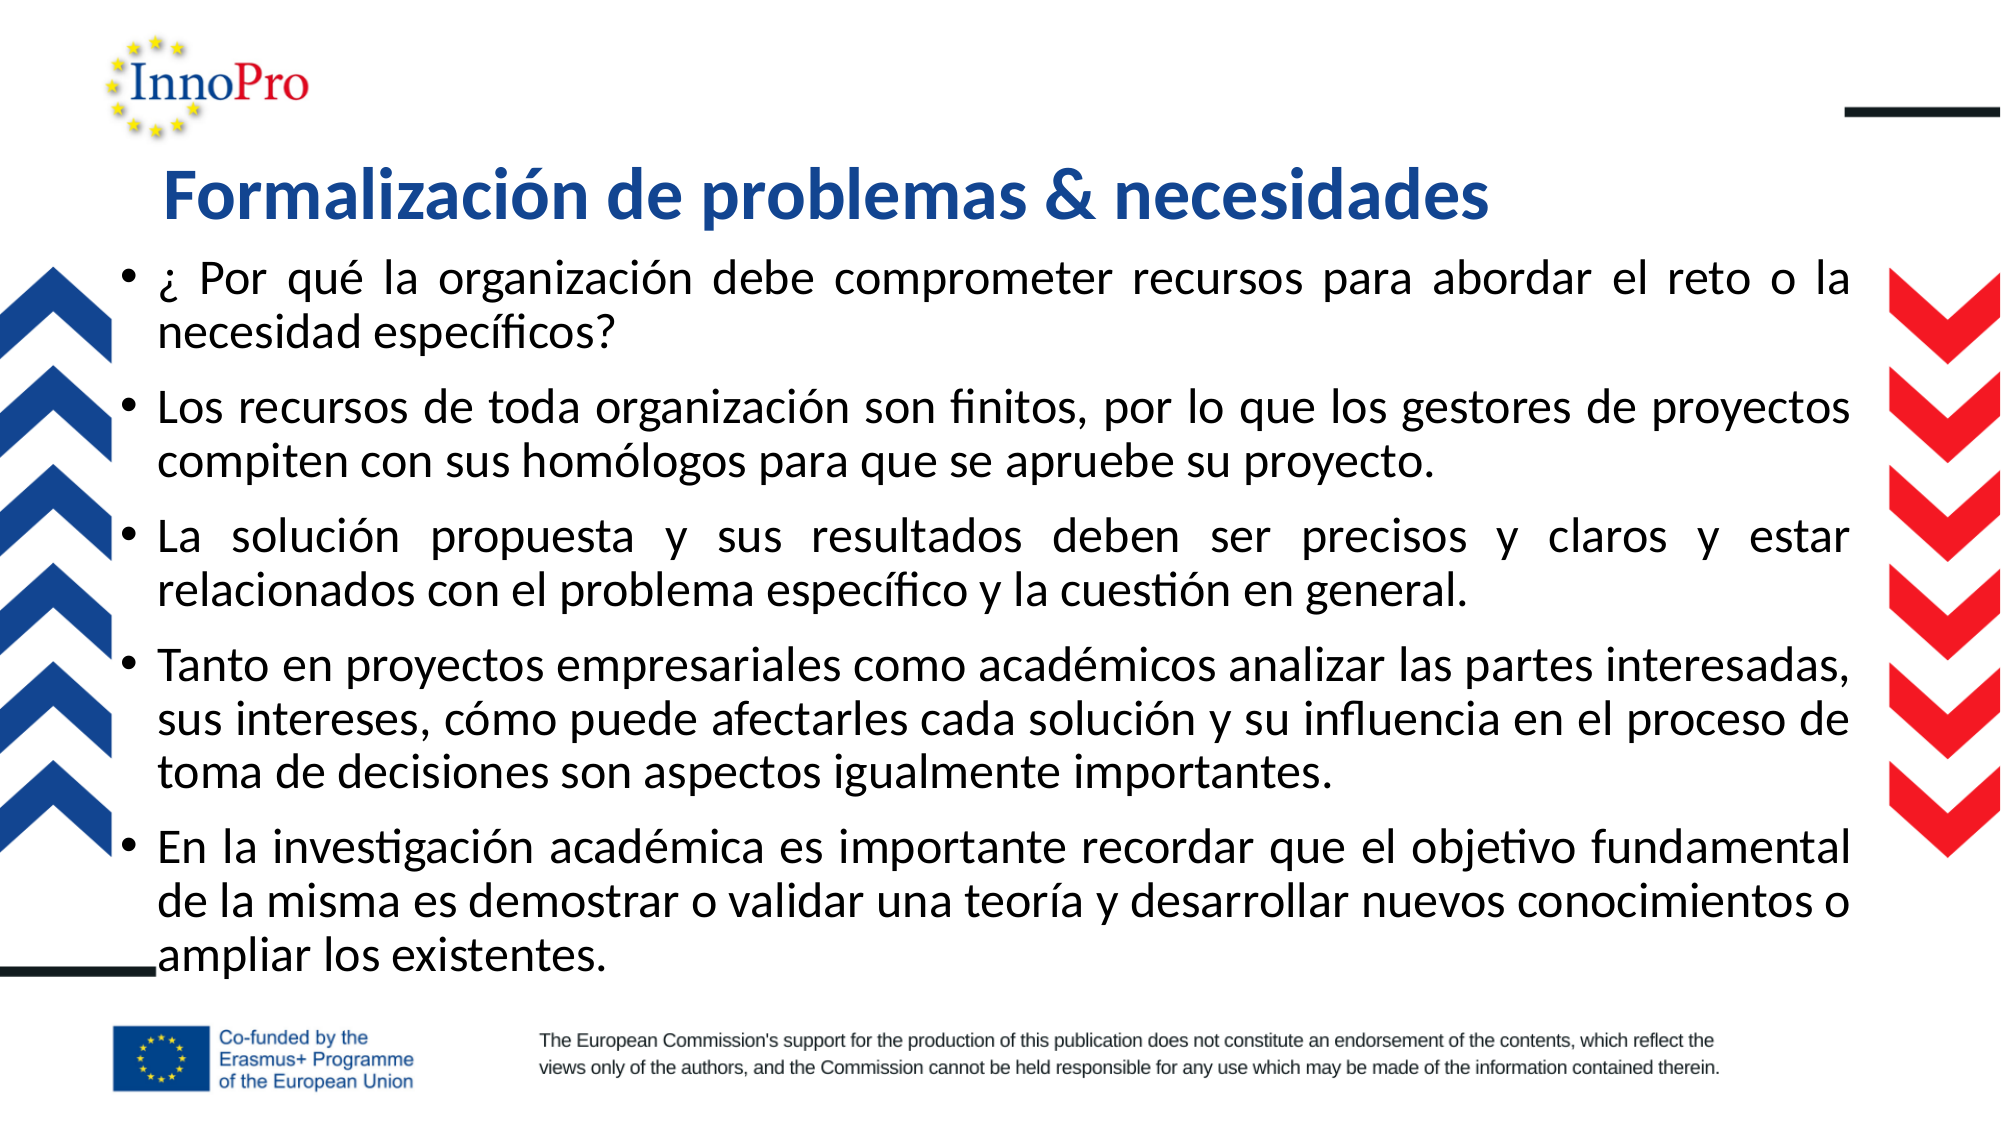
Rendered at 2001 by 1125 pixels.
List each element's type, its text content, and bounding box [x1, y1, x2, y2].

title Formalización de problemas & necesidades [148, 148, 1662, 243]
picture [0, 0, 2001, 1125]
list ¿ Por qué la organización debe comprometer recursos para abordar el reto o la necesidad específicos? Los recursos de toda organización son finitos, por lo que los gestores de proyectos compiten con sus homólogos para que se apruebe su proyecto. La solución propuesta y sus resultados deben ser precisos y claros y estar relacionados con el problema específico y la cuestión en general. Tanto en proyectos empresariales como académicos analizar las partes interesadas, sus intereses, cómo puede afectarles cada solución y su influencia en el proceso de toma de decisiones son aspectos igualmente importantes. En la investigación académica es importante recordar que el objetivo fundamental de la misma es demostrar o validar una teoría y desarrollar nuevos conocimientos o ampliar los existentes. [105, 243, 1868, 952]
